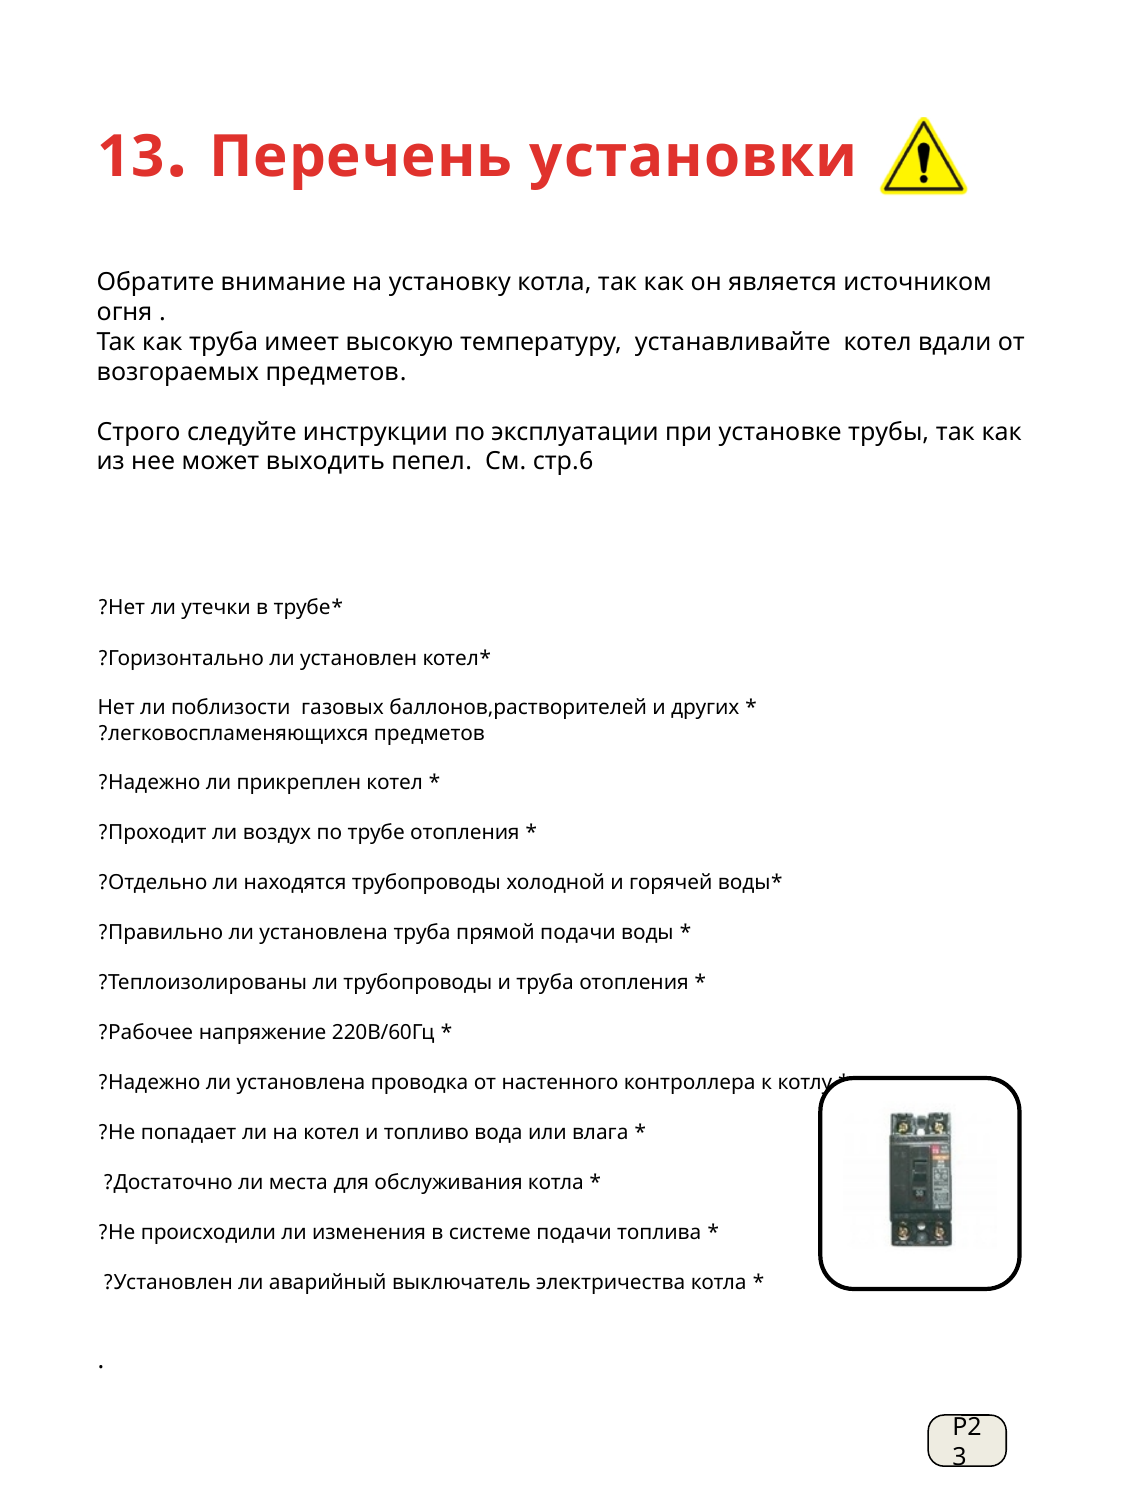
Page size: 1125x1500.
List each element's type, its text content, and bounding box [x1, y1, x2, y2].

picture [878, 116, 970, 200]
text_box P23 [928, 1414, 1007, 1467]
picture [843, 1101, 997, 1255]
text_box [818, 1075, 1022, 1292]
text_box Обратите внимание на установку котла, так как он является источником огня . Так как труба имеет высокую температуру, устанавливайте котел вдали от возгораемых предметов. Строго следуйте инструкции по эксплуатации при установке трубы, так как из нее может выходить пепел. См. стр.6 [81, 257, 1055, 483]
text_box 13. Перечень установки [82, 93, 874, 199]
text_box *Нет ли утечки в трубе? *Горизонтально ли установлен котел? * Нет ли поблизости газовых баллонов,растворителей и других легковоспламеняющихся предметов? * Надежно ли прикреплен котел? * Проходит ли воздух по трубе отопления? *Отдельно ли находятся трубопроводы холодной и горячей воды? * Правильно ли установлена труба прямой подачи воды? * Теплоизолированы ли трубопроводы и труба отопления? * Рабочее напряжение 220В/60Гц? * Надежно ли установлена проводка от настенного контроллера к котлу? * Не попадает ли на котел и топливо вода или влага? * Достаточно ли места для обслуживания котла? * Не происходили ли изменения в системе подачи топлива? * Установлен ли аварийный выключатель электричества котла? . [91, 591, 877, 1412]
